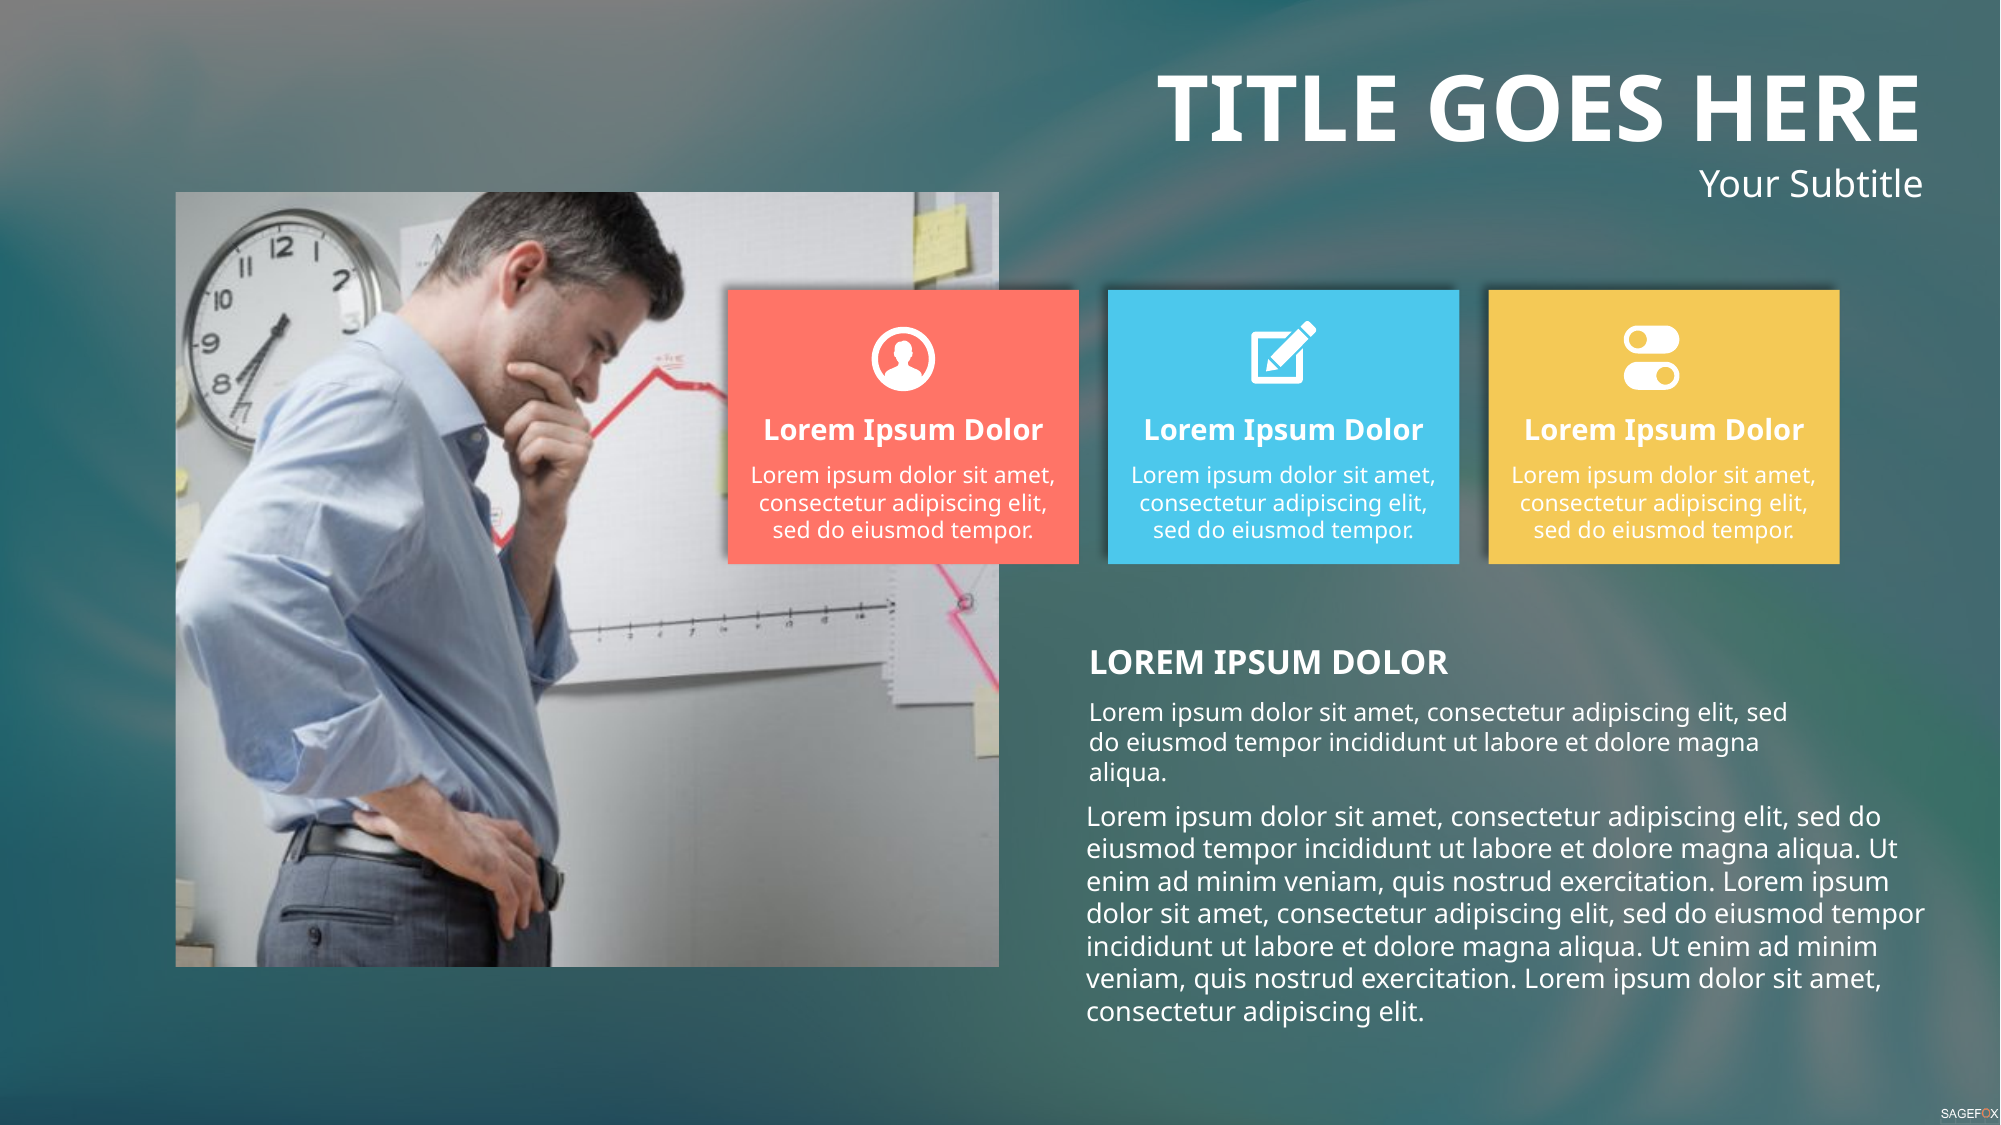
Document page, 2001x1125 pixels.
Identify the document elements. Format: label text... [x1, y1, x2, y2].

text_box Lorem ipsum dolor sit amet, consectetur adipiscing elit, sed do eiusmod tempor incididunt ut labore et dolore magna aliqua. Ut enim ad minim veniam, quis nostrud exercitation. Lorem ipsum dolor sit amet, consectetur adipiscing elit, sed do eiusmod tempor incididunt ut labore et dolore magna aliqua. Ut enim ad minim veniam, quis nostrud exercitation. Lorem ipsum dolor sit amet, consectetur adipiscing elit. [1071, 791, 1969, 1035]
text_box LOREM IPSUM DOLOR Lorem ipsum dolor sit amet, consectetur adipiscing elit, sed do eiusmod tempor incididunt ut labore et dolore magna aliqua. [1078, 636, 1833, 791]
picture [0, 0, 2001, 1125]
text_box [175, 192, 1000, 967]
text_box Lorem Ipsum Dolor Lorem ipsum dolor sit amet, consectetur adipiscing elit, sed do eiusmod tempor. [735, 405, 1072, 549]
text_box Lorem Ipsum Dolor Lorem ipsum dolor sit amet, consectetur adipiscing elit, sed do eiusmod tempor. [1115, 405, 1452, 549]
text_box TITLE GOES HERE Your Subtitle [1035, 42, 1939, 212]
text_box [1623, 325, 1680, 390]
text_box [1107, 289, 1460, 565]
text_box [871, 326, 936, 392]
text_box [1488, 289, 1841, 565]
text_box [1251, 321, 1317, 384]
text_box Lorem Ipsum Dolor Lorem ipsum dolor sit amet, consectetur adipiscing elit, sed do eiusmod tempor. [1496, 405, 1833, 549]
text_box [727, 289, 1080, 565]
